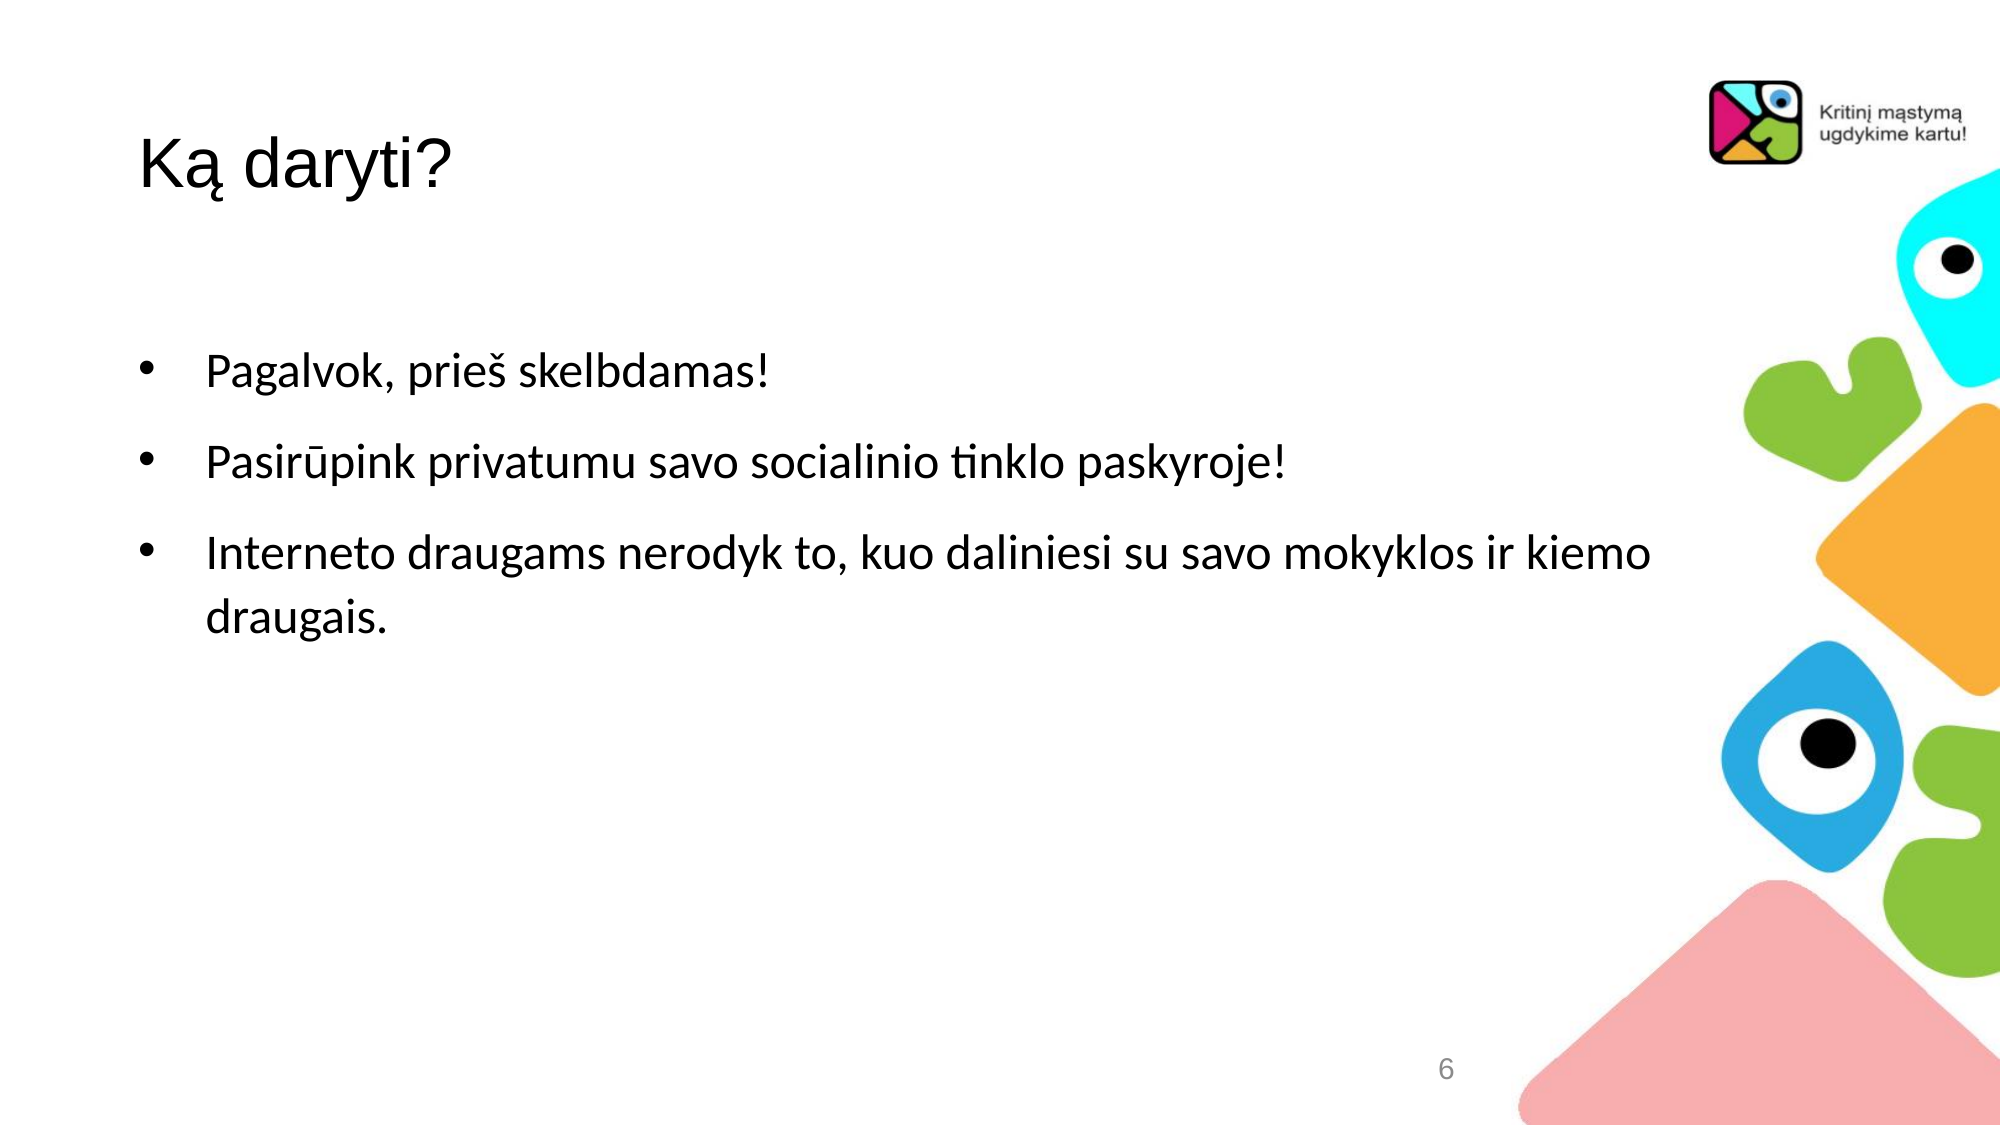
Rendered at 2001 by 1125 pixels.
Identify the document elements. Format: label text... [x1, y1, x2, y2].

picture [1511, 80, 2000, 1125]
slide_number 6 [1003, 1037, 1470, 1098]
list Pagalvok, prieš skelbdamas! Pasirūpink privatumu savo socialinio tinklo paskyroje! Interneto draugams nerodyk to, kuo daliniesi su savo mokyklos ir kiemo draugais. [123, 325, 1701, 1038]
title Ką daryti? [123, 56, 1591, 263]
